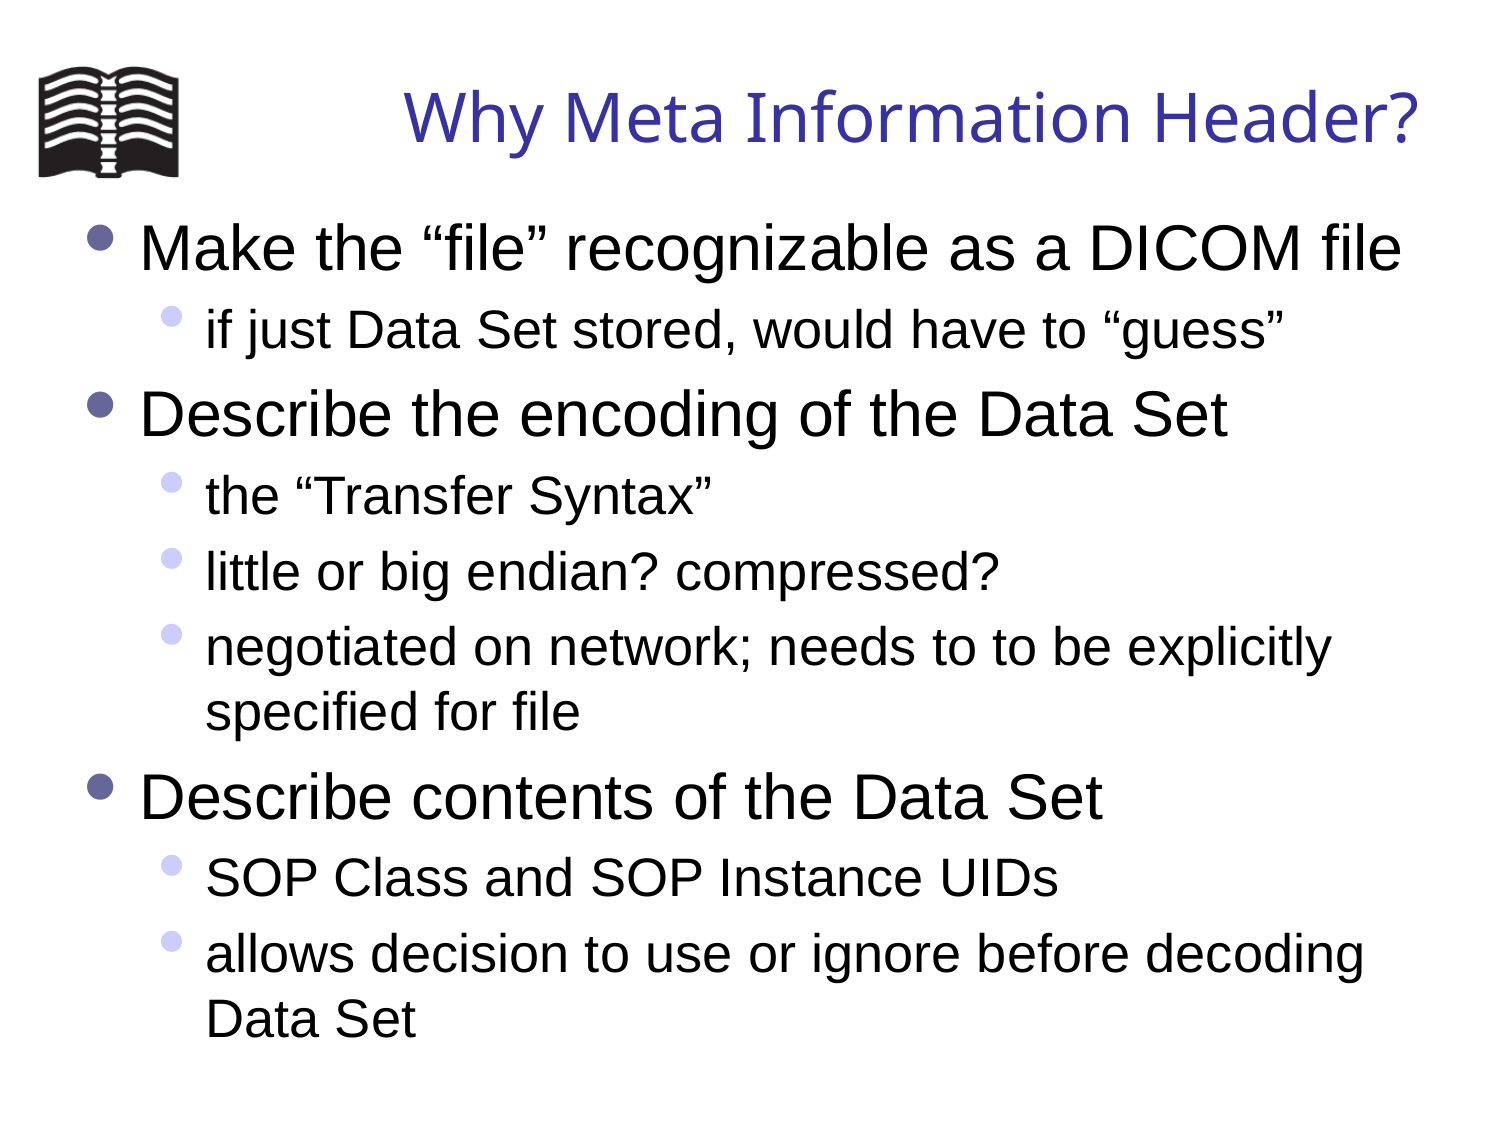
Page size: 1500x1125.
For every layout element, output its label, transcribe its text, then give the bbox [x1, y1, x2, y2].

list Make the “file” recognizable as a DICOM file if just Data Set stored, would have to “guess” Describe the encoding of the Data Set the “Transfer Syntax” little or big endian? compressed? negotiated on network; needs to to be explicitly specified for file Describe contents of the Data Set SOP Class and SOP Instance UIDs allows decision to use or ignore before decoding Data Set [68, 198, 1435, 1071]
title Why Meta Information Header? [243, 48, 1435, 164]
